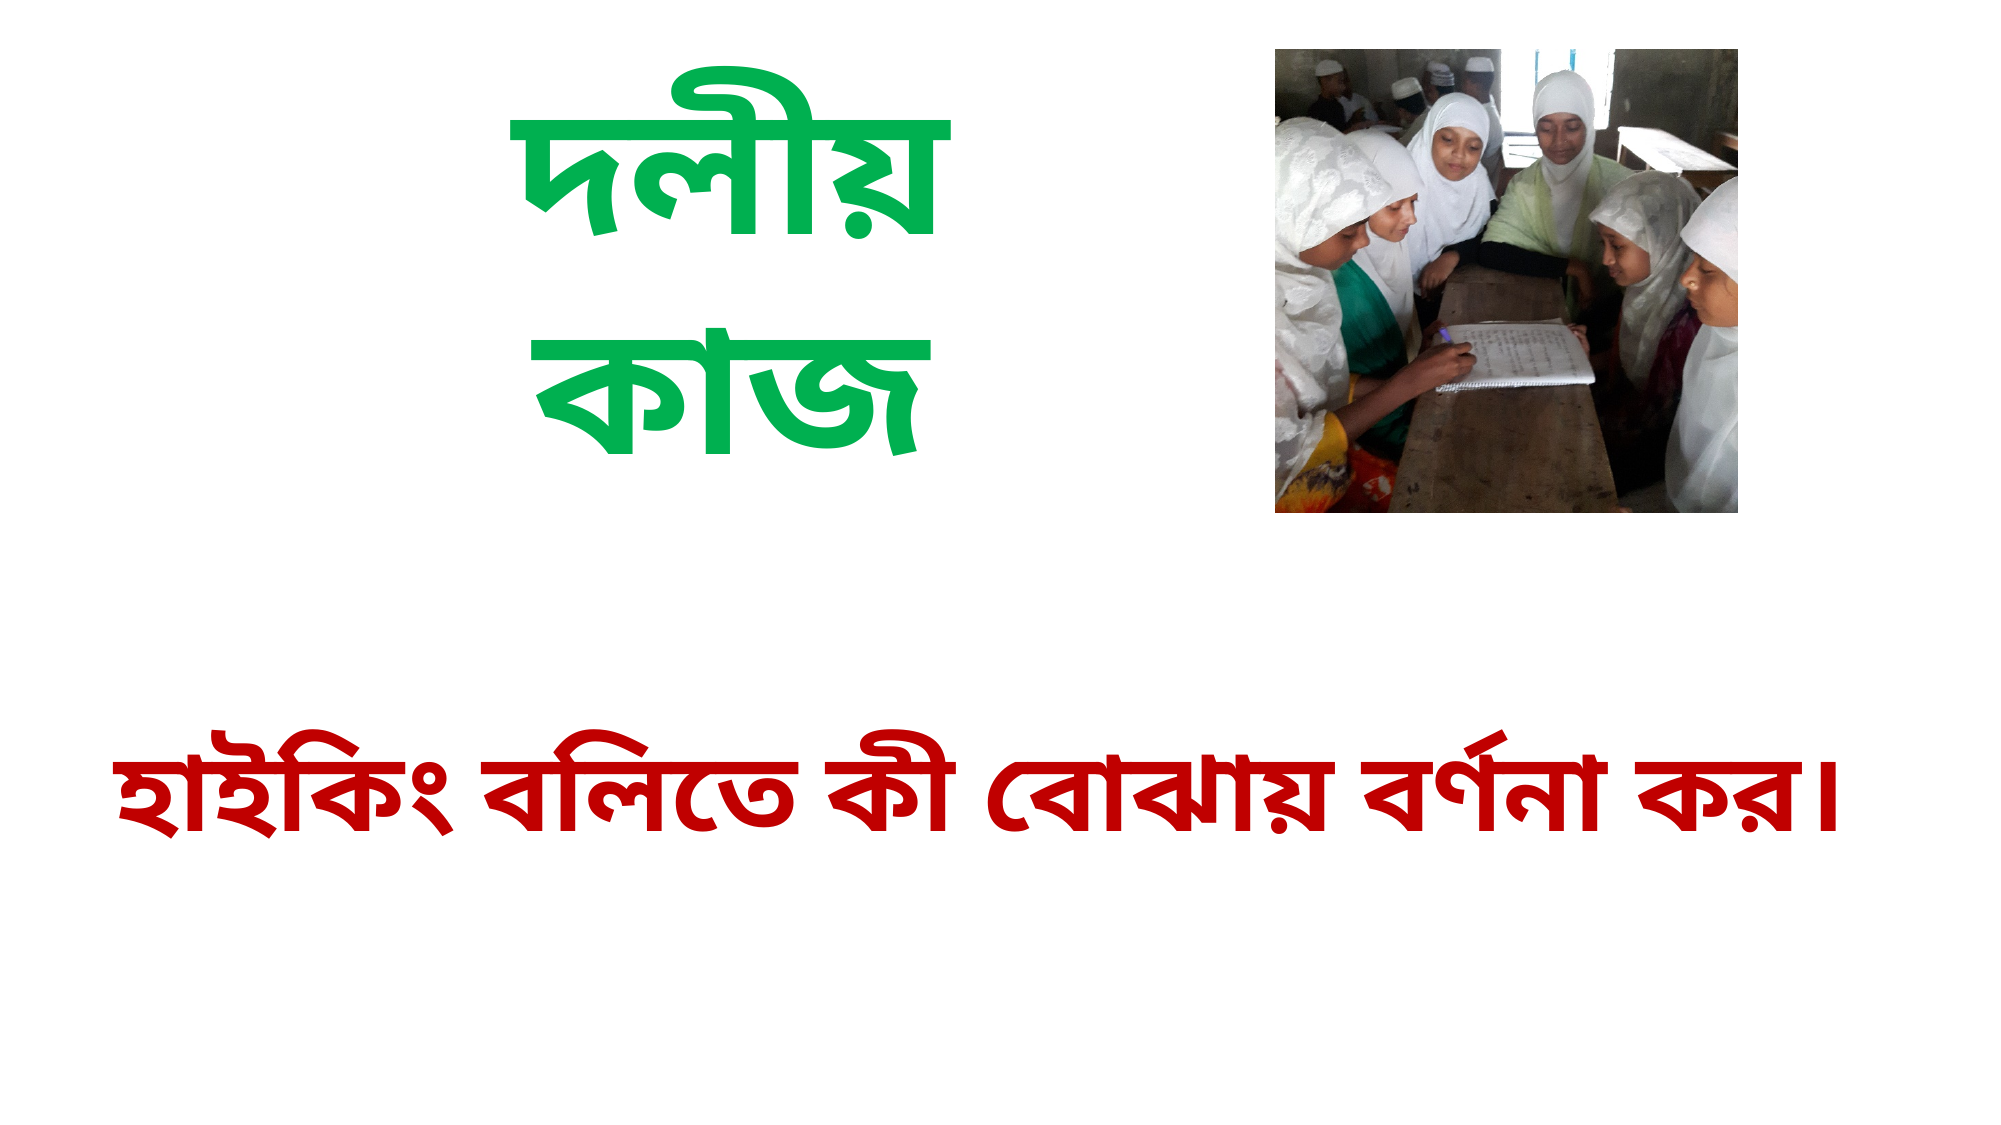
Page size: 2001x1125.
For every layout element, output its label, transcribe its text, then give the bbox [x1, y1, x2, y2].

title দলীয় কাজ [362, 162, 1100, 380]
picture [1274, 49, 1738, 513]
list হাইকিং বলিতে কী বোঝায় বর্ণনা কর। [99, 712, 1875, 925]
